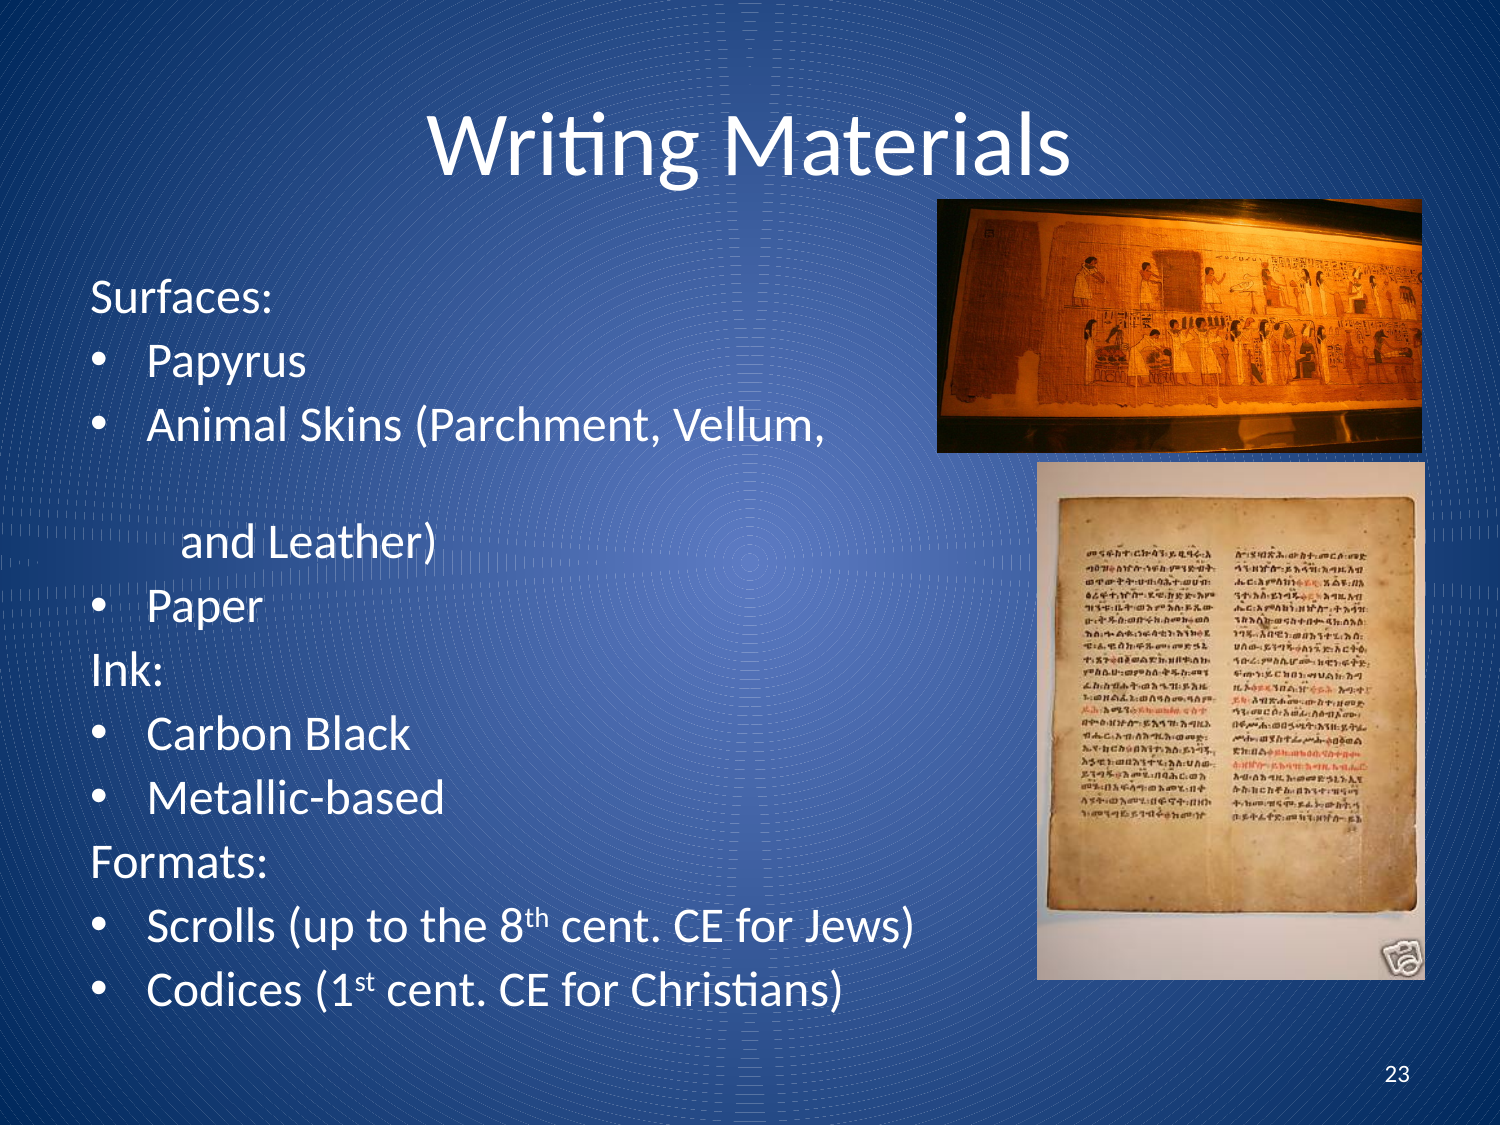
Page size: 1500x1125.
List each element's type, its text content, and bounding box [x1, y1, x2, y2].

list Surfaces: Papyrus Animal Skins (Parchment, Vellum, and Leather) Paper Ink: Carbon Black Metallic-based Formats: Scrolls (up to the 8th cent. CE for Jews) Codices (1st cent. CE for Christians) [75, 262, 1425, 1005]
picture [937, 199, 1423, 453]
title Writing Materials [75, 45, 1425, 233]
slide_number 23 [1074, 1042, 1425, 1103]
picture [1037, 462, 1426, 980]
